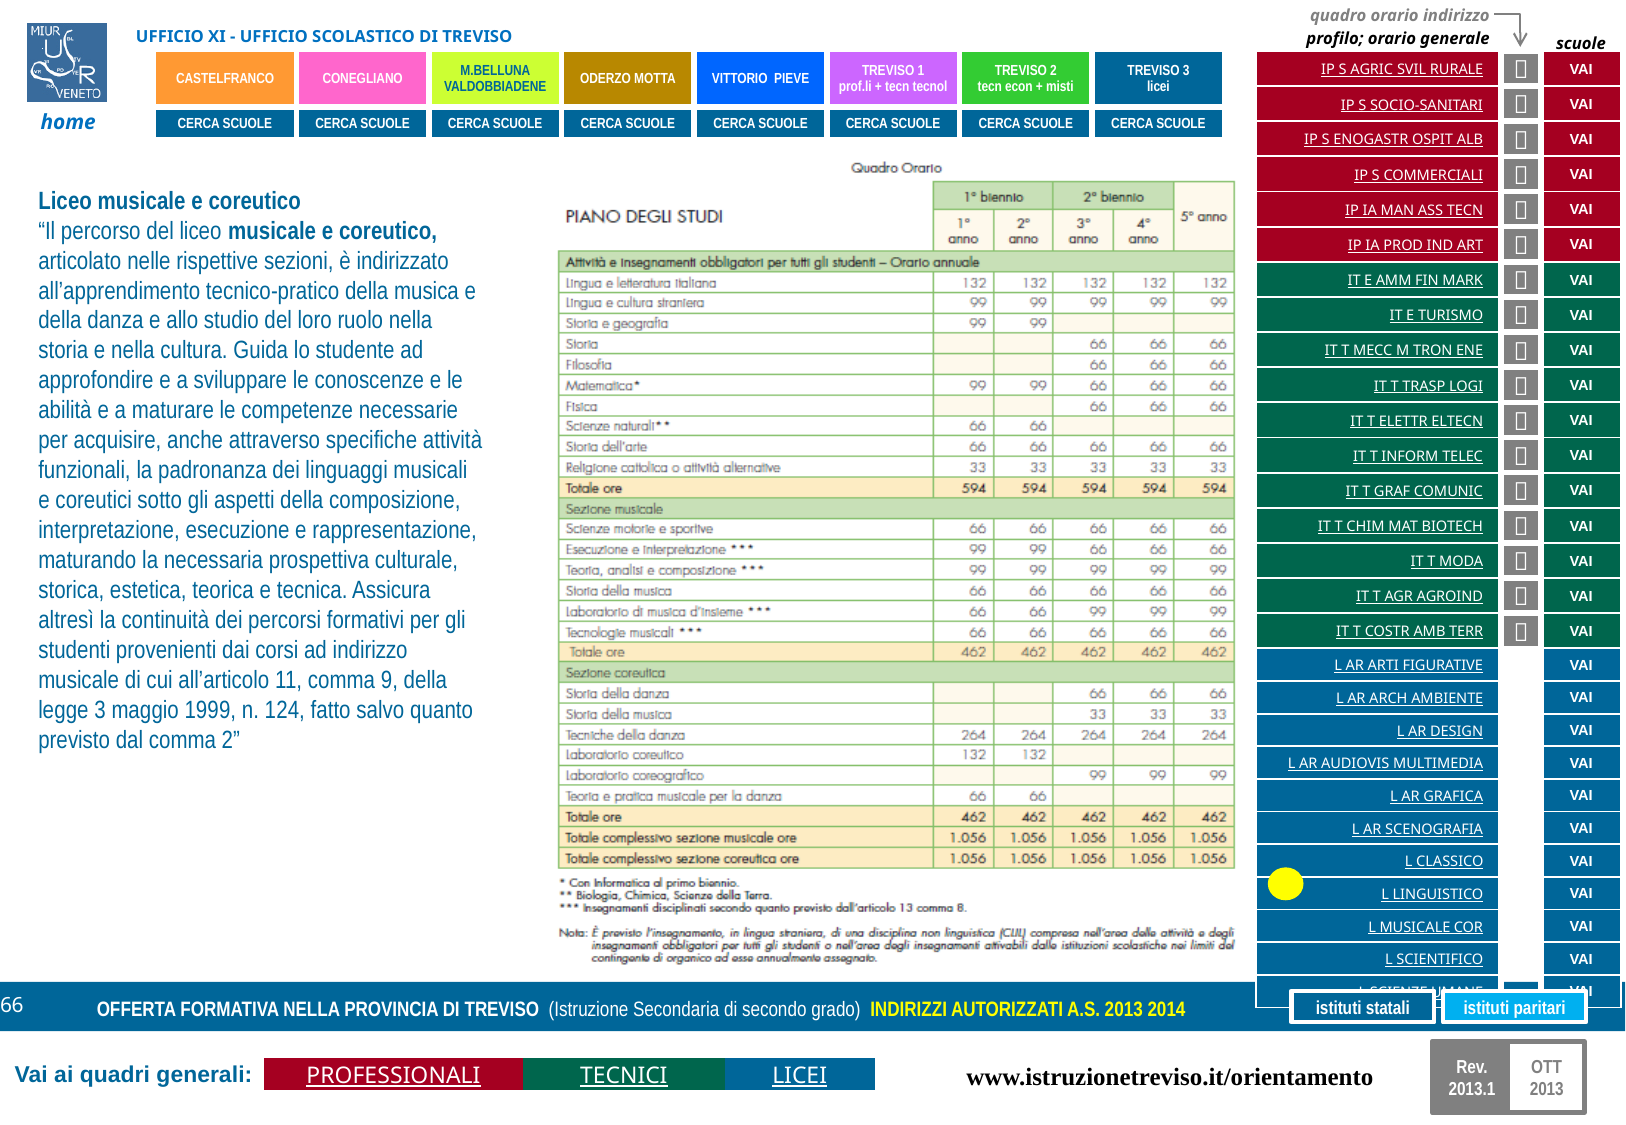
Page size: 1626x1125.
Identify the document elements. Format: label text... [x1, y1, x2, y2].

picture [27, 23, 107, 102]
text_box [1267, 867, 1304, 901]
picture [542, 152, 1247, 973]
text_box Liceo musicale e coreutico “Il percorso del liceo musicale e coreutico, articolato nelle rispettive sezioni, è indirizzato all’apprendimento tecnico-pratico della musica e della danza e allo studio del loro ruolo nella storia e nella cultura. Guida lo studente ad approfondire e a sviluppare le conoscenze e le abilità e a maturare le competenze necessarie per acquisire, anche attraverso specifiche attività funzionali, la padronanza dei linguaggi musicali e coreutici sotto gli aspetti della composizione, interpretazione, esecuzione e rappresentazione, maturando la necessaria prospettiva culturale, storica, estetica, teorica e tecnica. Assicura altresì la continuità dei percorsi formativi per gli studenti provenienti dai corsi ad indirizzo musicale di cui all’articolo 11, comma 9, della legge 3 maggio 1999, n. 124, fatto salvo quanto previsto dal comma 2” [27, 178, 497, 759]
